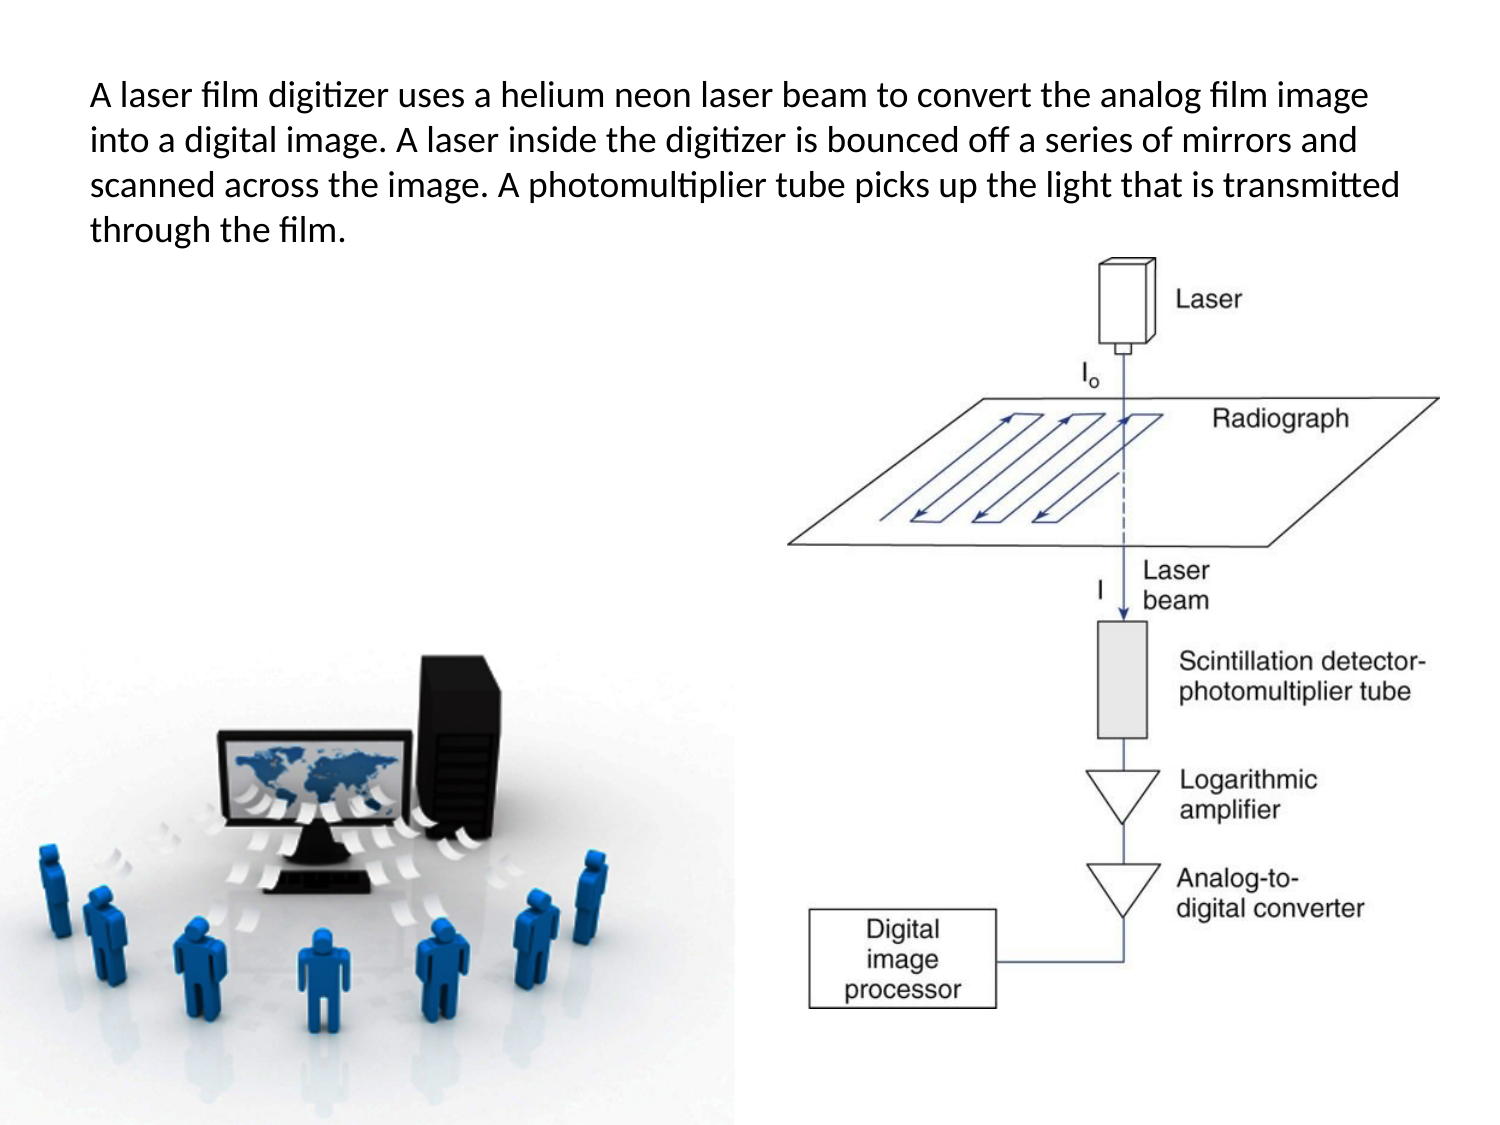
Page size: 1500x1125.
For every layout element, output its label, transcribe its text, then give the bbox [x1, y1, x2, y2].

picture [0, 0, 1500, 1125]
text_box A laser film digitizer uses a helium neon laser beam to convert the analog film image into a digital image. A laser inside the digitizer is bounced off a series of mirrors and scanned across the image. A photomultiplier tube picks up the light that is transmitted through the film. [75, 62, 1450, 258]
